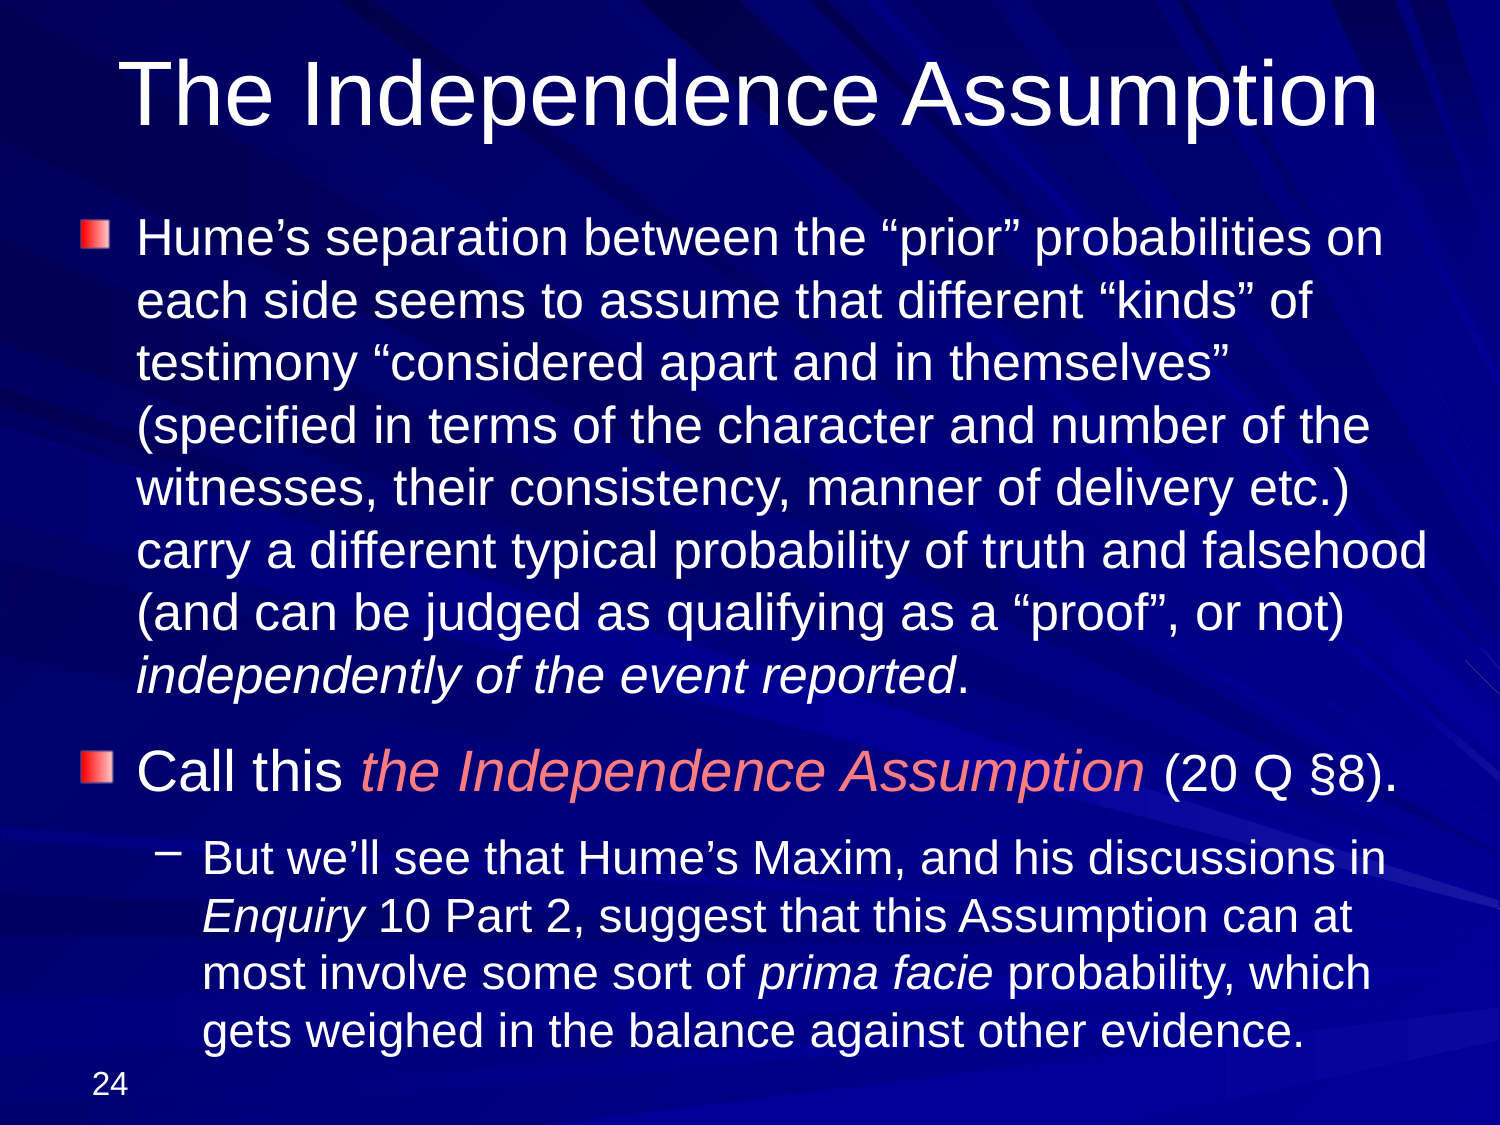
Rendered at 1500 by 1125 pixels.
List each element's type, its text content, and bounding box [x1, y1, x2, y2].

picture [79, 749, 117, 787]
picture [79, 218, 113, 252]
slide_number 24 [76, 1107, 428, 1111]
title The Independence Assumption [74, 18, 1426, 159]
list Hume’s separation between the “prior” probabilities on each side seems to assume that different “kinds” of testimony “considered apart and in themselves” (specified in terms of the character and number of the witnesses, their consistency, manner of delivery etc.) carry a different typical probability of truth and falsehood (and can be judged as qualifying as a “proof”, or not) independently of the event reported. Call this the Independence Assumption (20 Q §8). But we’ll see that Hume’s Maxim, and his discussions in Enquiry 10 Part 2, suggest that this Assumption can at most involve some sort of prima facie probability, which gets weighed in the balance against other evidence. [64, 196, 1448, 1107]
